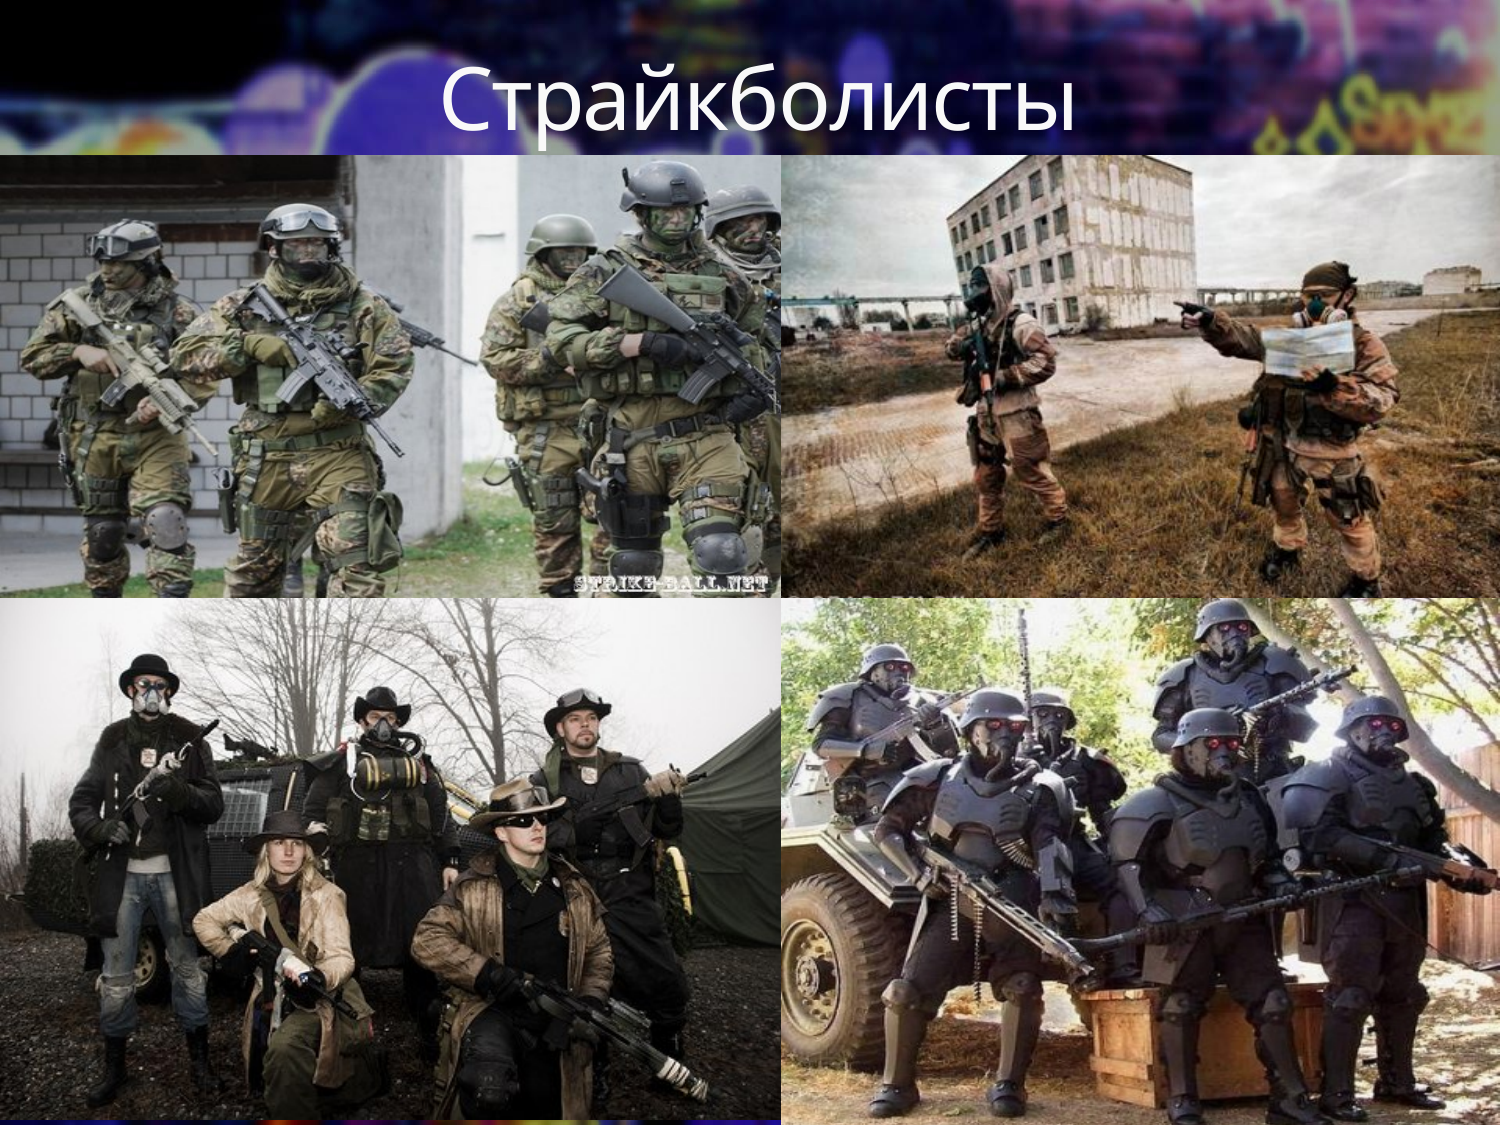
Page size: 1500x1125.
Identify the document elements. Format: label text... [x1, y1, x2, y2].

title Страйкболисты [88, 25, 1430, 145]
picture [0, 0, 1500, 1125]
